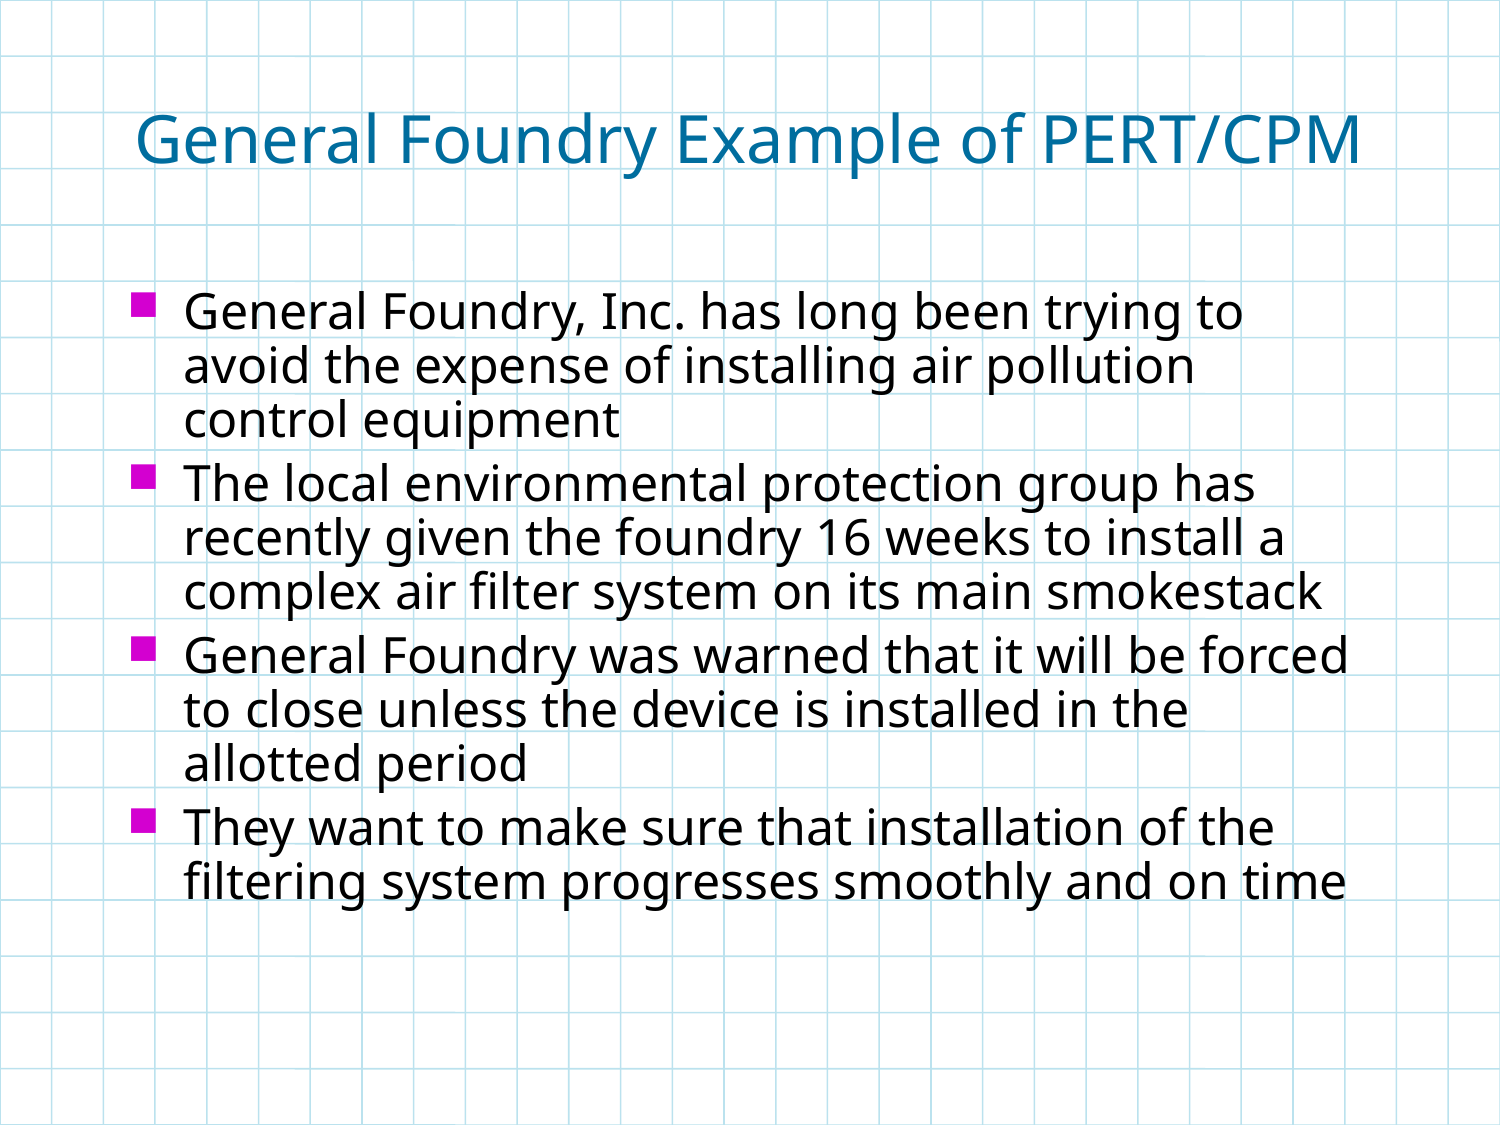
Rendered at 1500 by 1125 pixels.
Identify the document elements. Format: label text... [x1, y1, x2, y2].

title General Foundry Example of PERT/CPM [112, 64, 1388, 219]
list General Foundry, Inc. has long been trying to avoid the expense of installing air pollution control equipment The local environmental protection group has recently given the foundry 16 weeks to install a complex air filter system on its main smokestack General Foundry was warned that it will be forced to close unless the device is installed in the allotted period They want to make sure that installation of the filtering system progresses smoothly and on time [112, 279, 1388, 1000]
